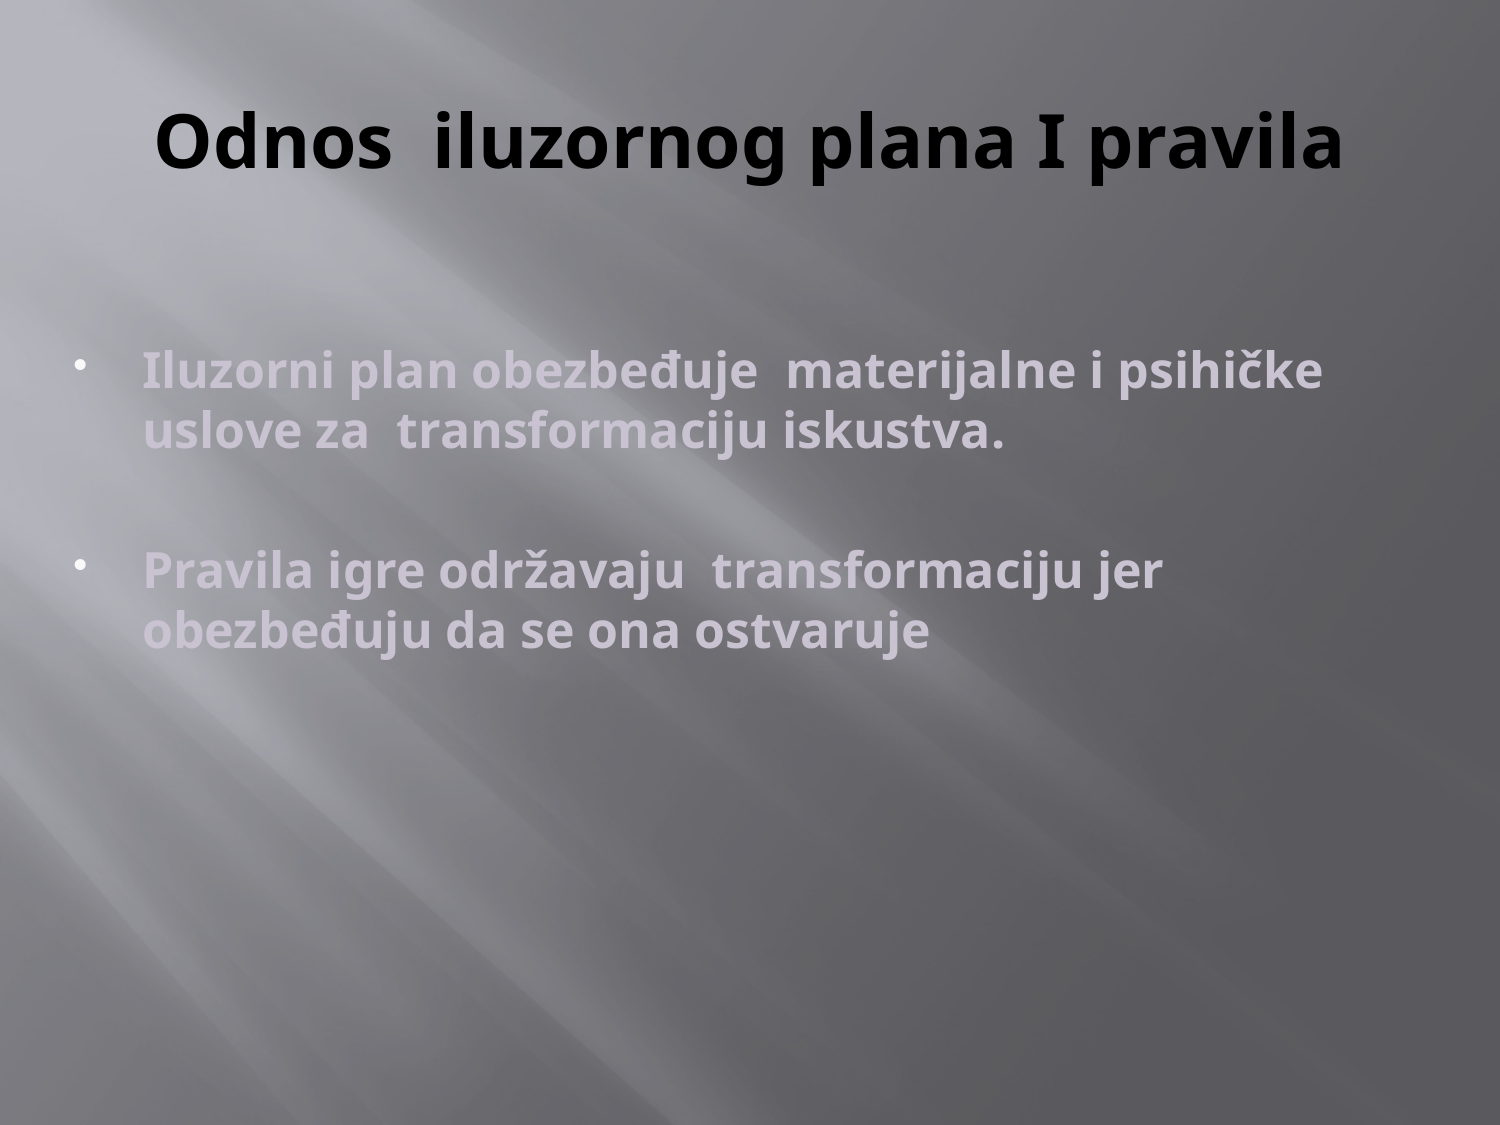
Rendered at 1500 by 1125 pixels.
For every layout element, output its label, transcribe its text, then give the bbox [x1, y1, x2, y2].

title Odnos iluzornog plana I pravila [75, 45, 1425, 233]
list Iluzorni plan obezbeđuje materijalne i psihičke uslove za transformaciju iskustva. Pravila igre održavaju transformaciju jer obezbeđuju da se ona ostvaruje [37, 331, 1469, 1088]
